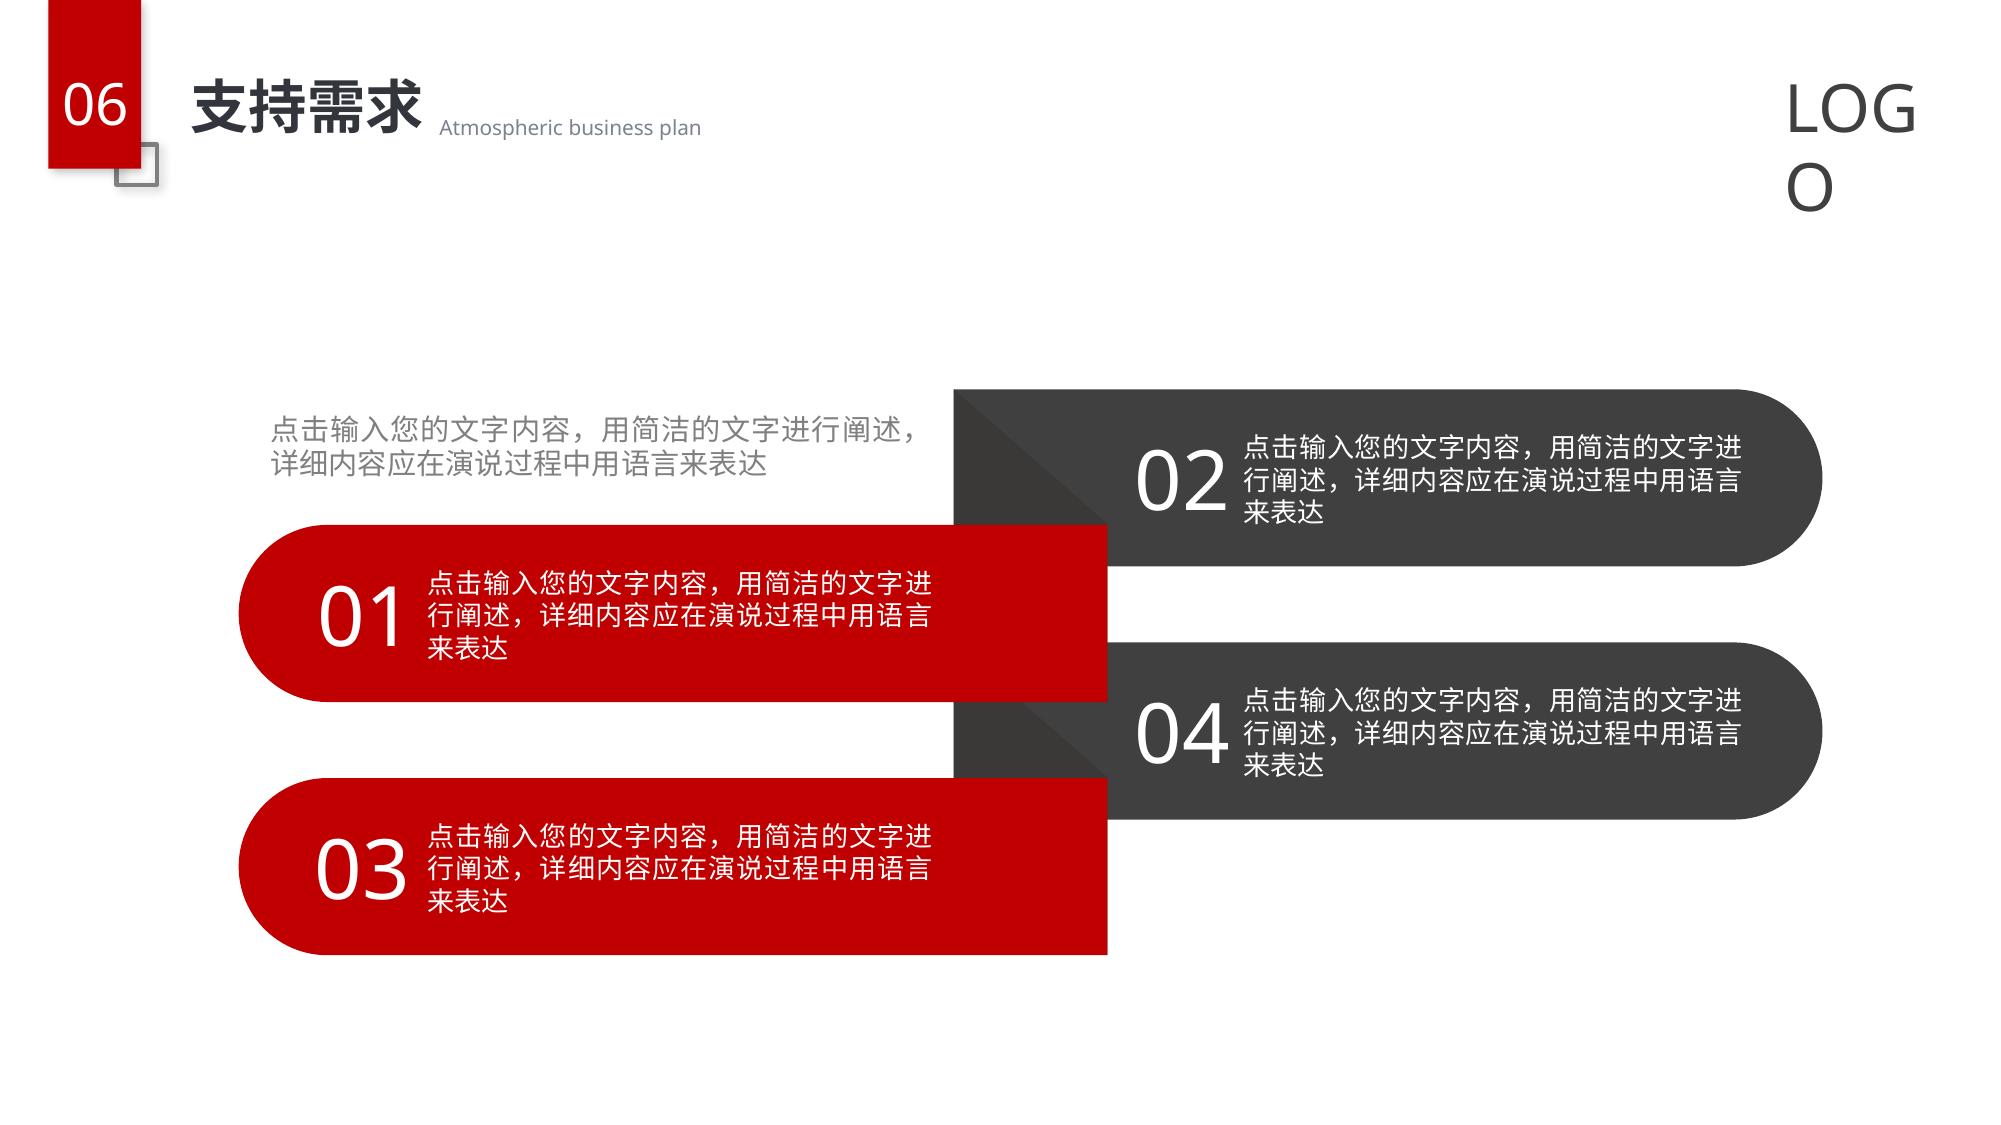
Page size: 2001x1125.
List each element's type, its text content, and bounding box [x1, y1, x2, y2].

text_box [951, 387, 1110, 523]
text_box 点击输入您的文字内容，用简洁的文字进行阐述，详细内容应在演说过程中用语言来表达 [1228, 676, 1758, 789]
text_box [951, 705, 1109, 776]
text_box 支持需求 [175, 63, 439, 148]
text_box [236, 522, 1110, 705]
text_box 点击输入您的文字内容，用简洁的文字进行阐述，详细内容应在演说过程中用语言来表达 [270, 410, 903, 481]
text_box 点击输入您的文字内容，用简洁的文字进行阐述，详细内容应在演说过程中用语言来表达 [428, 558, 948, 671]
text_box 04 [1120, 672, 1245, 788]
text_box 点击输入您的文字内容，用简洁的文字进行阐述，详细内容应在演说过程中用语言来表达 [412, 811, 948, 925]
text_box [236, 775, 1110, 958]
text_box [956, 387, 1825, 569]
text_box 03 [299, 808, 425, 924]
text_box 01 [303, 555, 428, 671]
text_box [1030, 640, 1825, 822]
text_box 点击输入您的文字内容，用简洁的文字进行阐述，详细内容应在演说过程中用语言来表达 [1229, 423, 1757, 536]
text_box 02 [1120, 419, 1245, 535]
